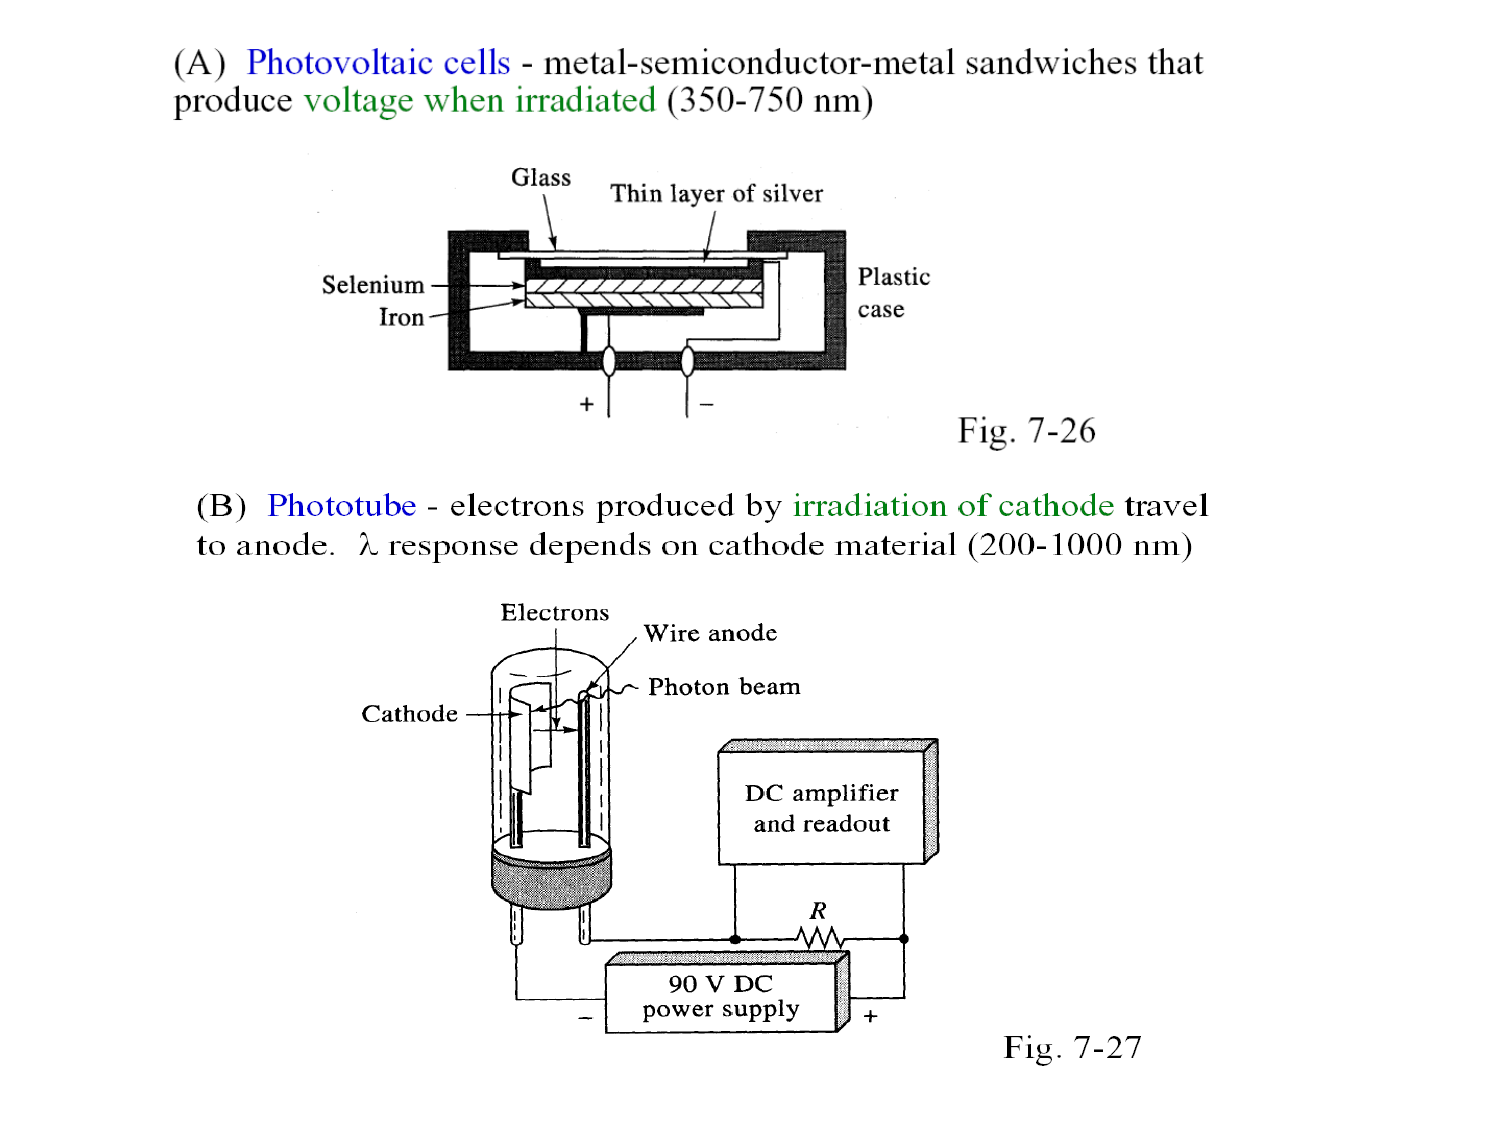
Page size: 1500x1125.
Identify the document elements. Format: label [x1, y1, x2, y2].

picture [142, 23, 1313, 455]
picture [154, 476, 1302, 1079]
